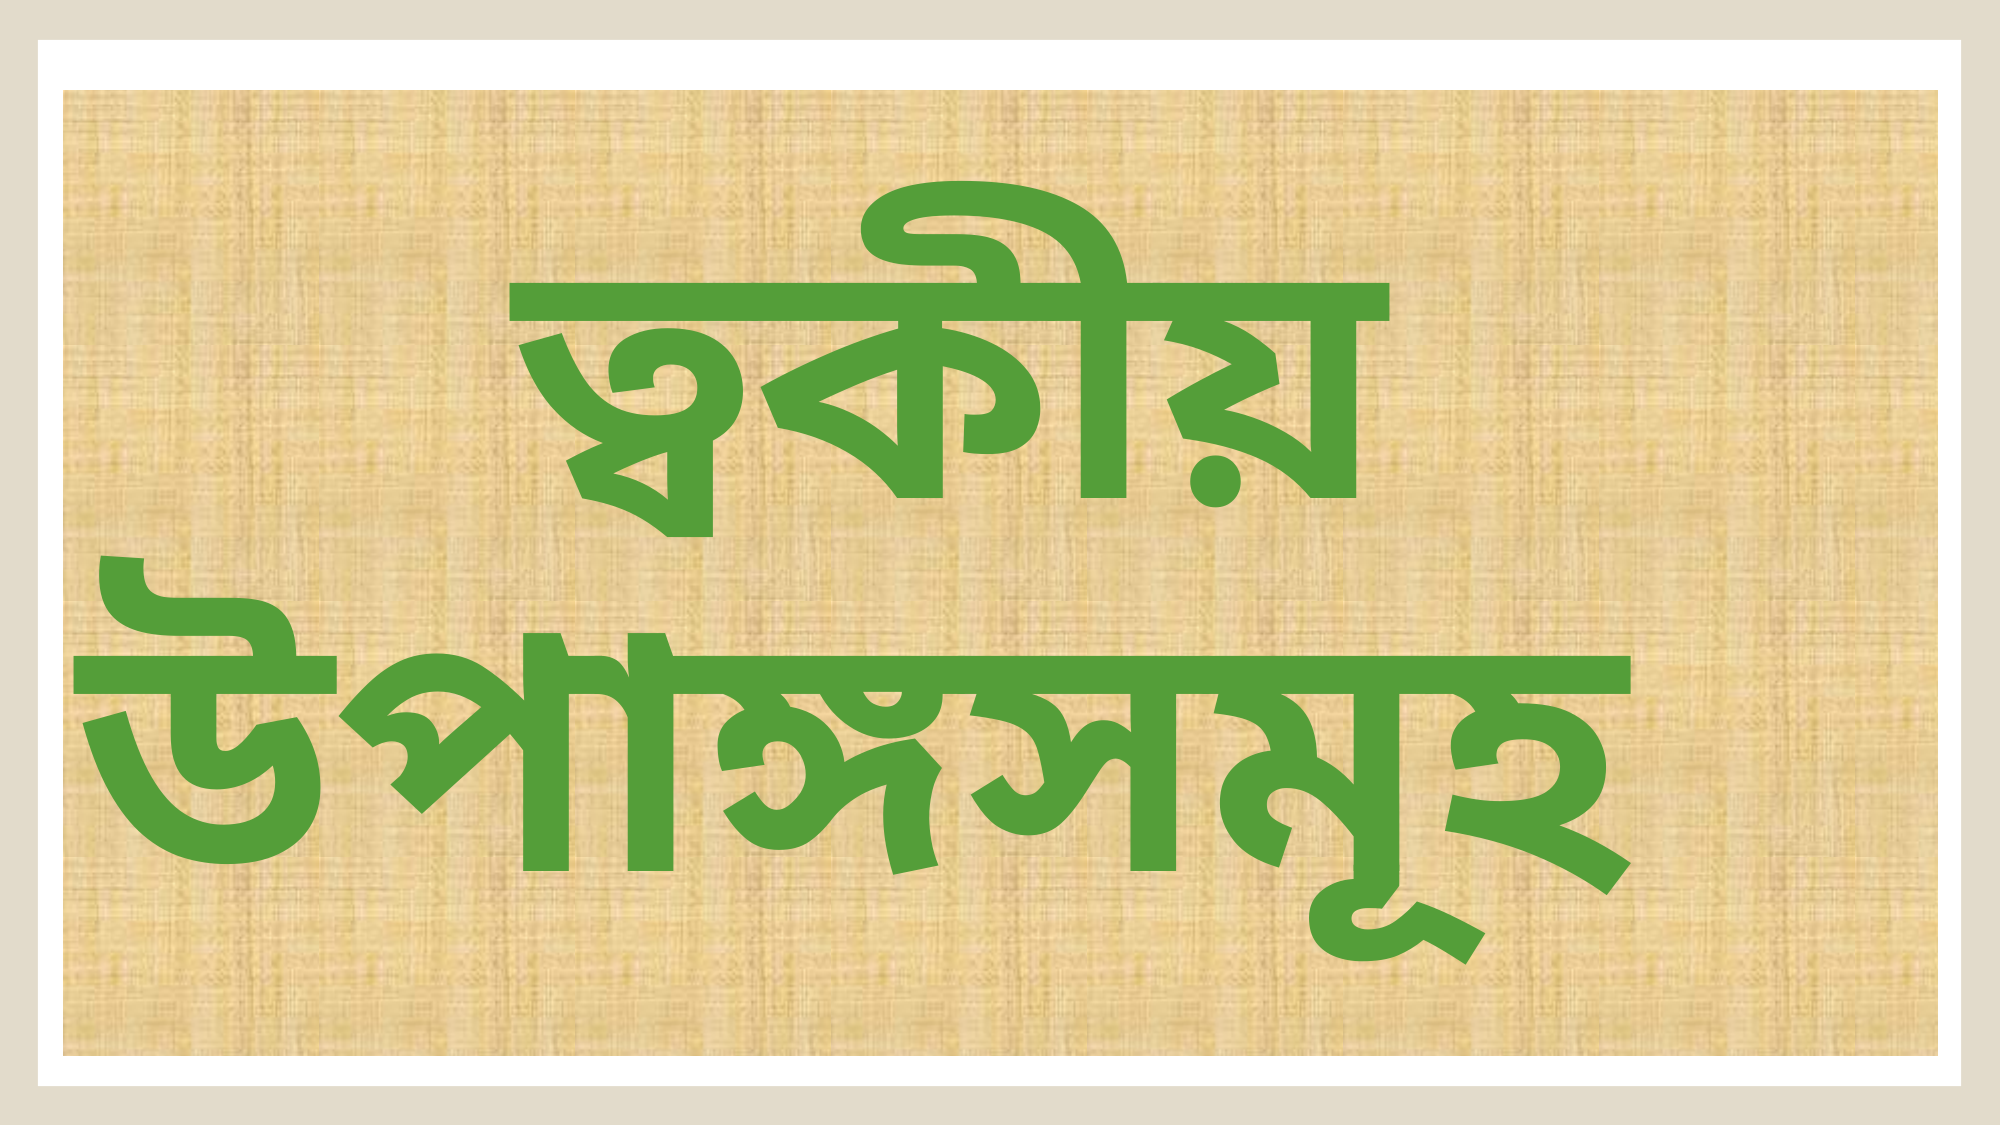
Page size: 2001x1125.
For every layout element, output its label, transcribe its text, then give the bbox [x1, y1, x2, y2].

title ত্বকীয় উপাঙ্গসমূহ [63, 90, 1938, 1056]
